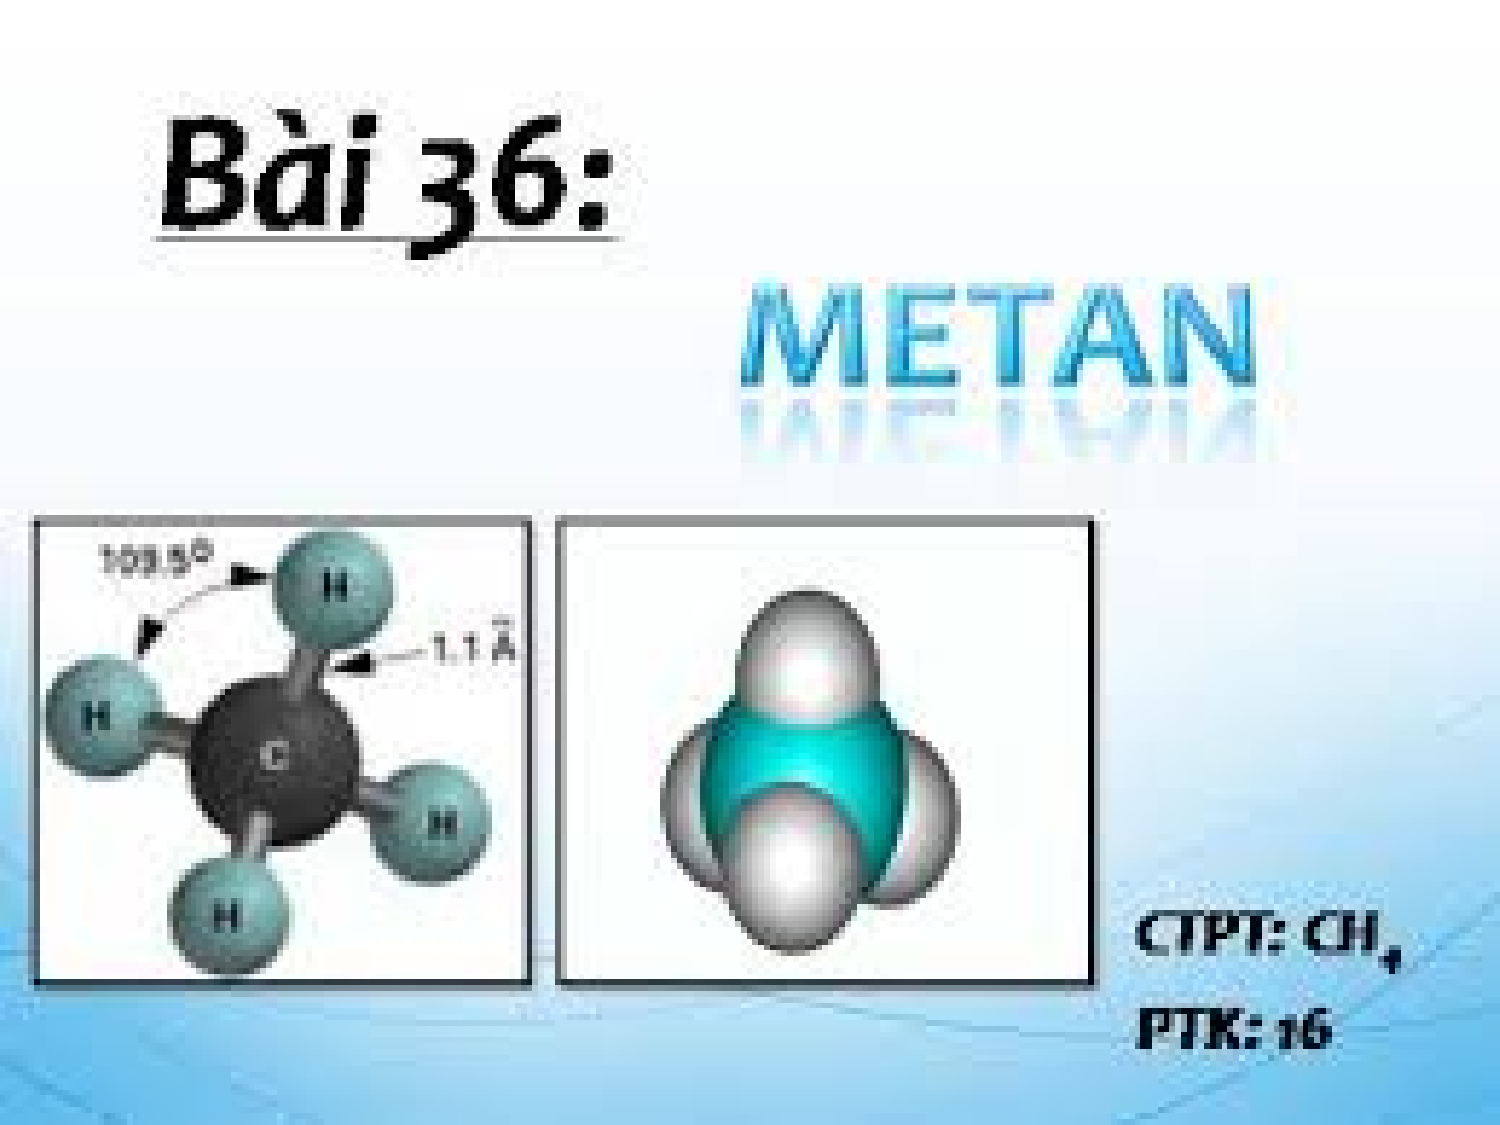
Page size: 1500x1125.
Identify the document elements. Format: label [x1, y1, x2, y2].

list [0, 0, 1500, 1125]
